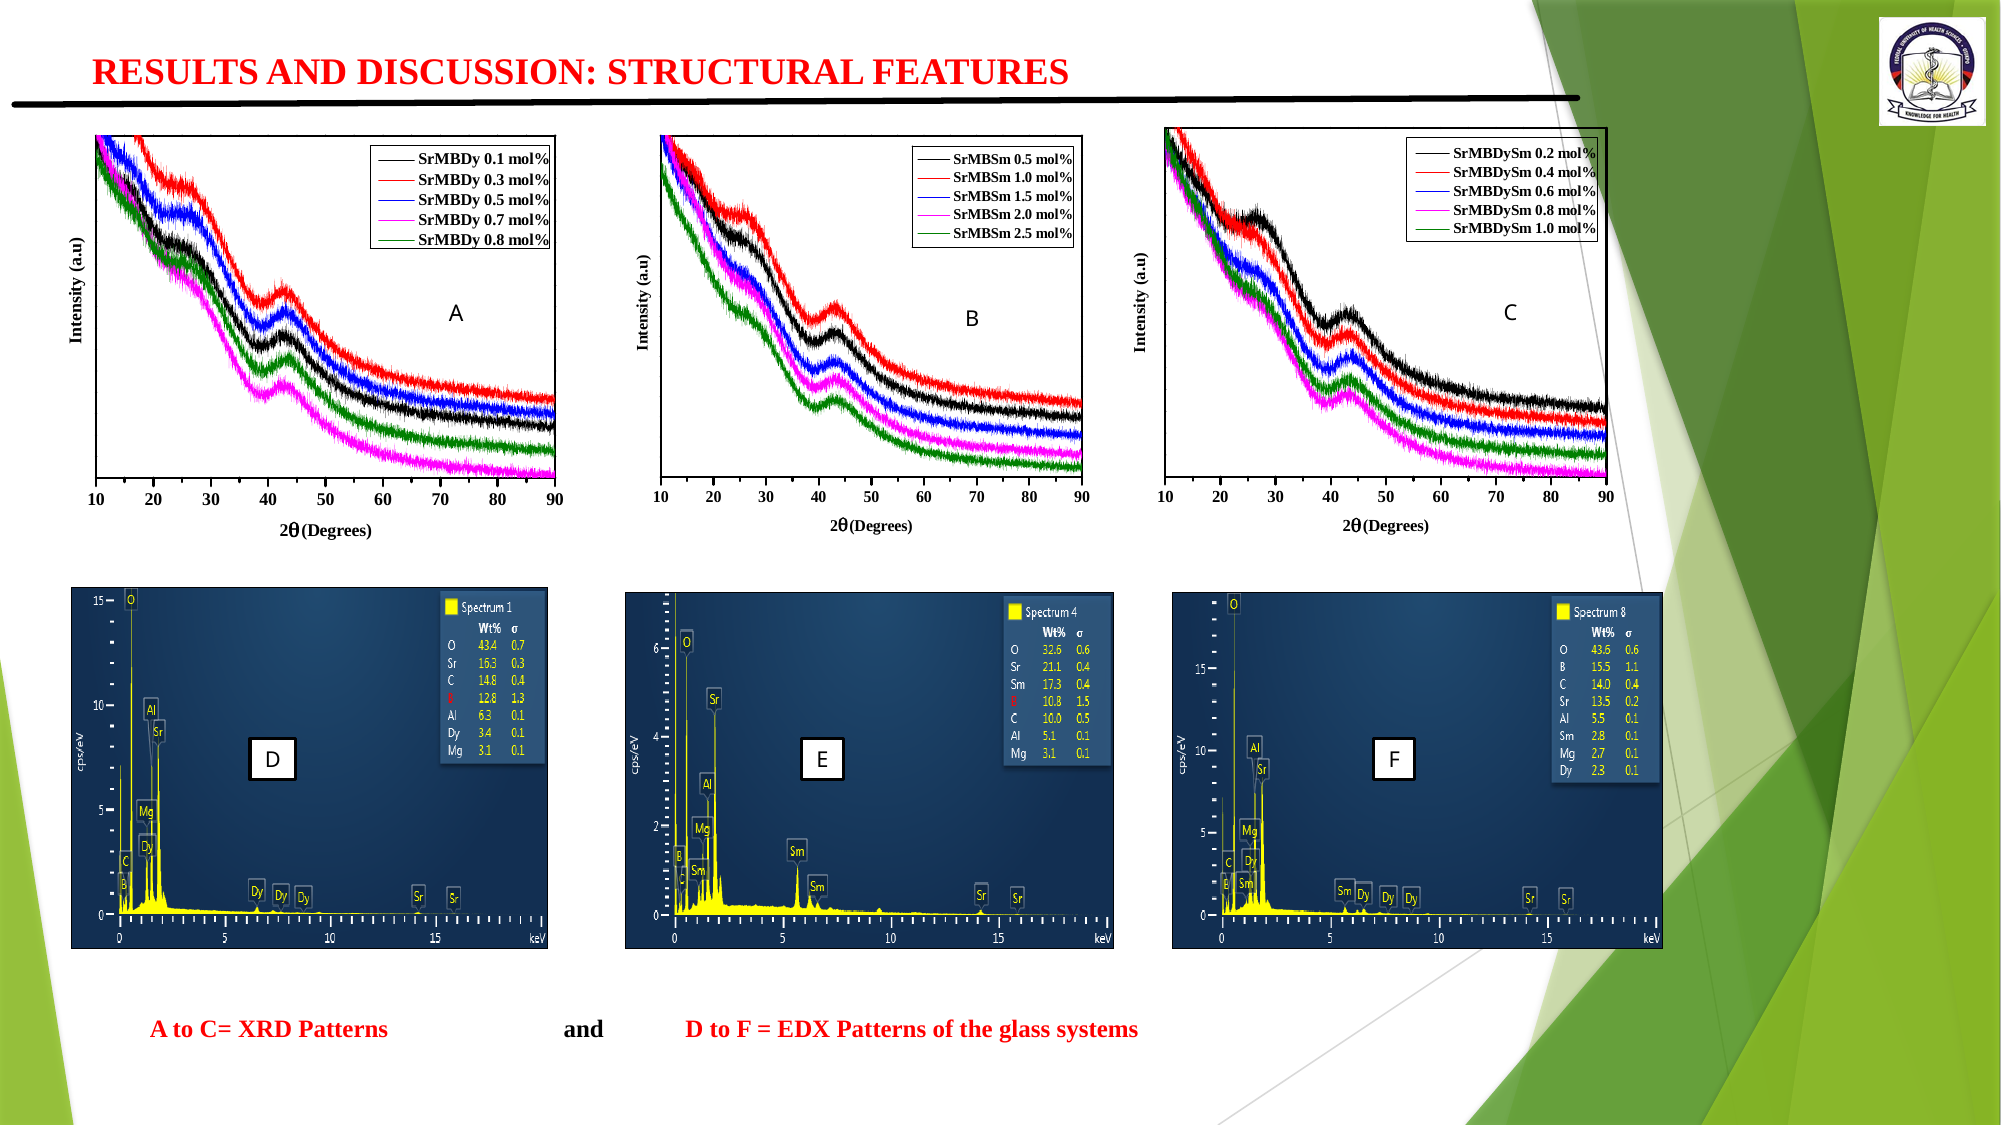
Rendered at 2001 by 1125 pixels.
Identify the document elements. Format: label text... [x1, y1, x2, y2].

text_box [0, 71, 1698, 954]
picture [1879, 17, 1987, 126]
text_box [13, 97, 1578, 106]
text_box A to C= XRD Patterns and D to F = EDX Patterns of the glass systems [135, 1005, 1154, 1050]
text_box RESULTS AND DISCUSSION: STRUCTURAL FEATURES [77, 39, 1285, 70]
